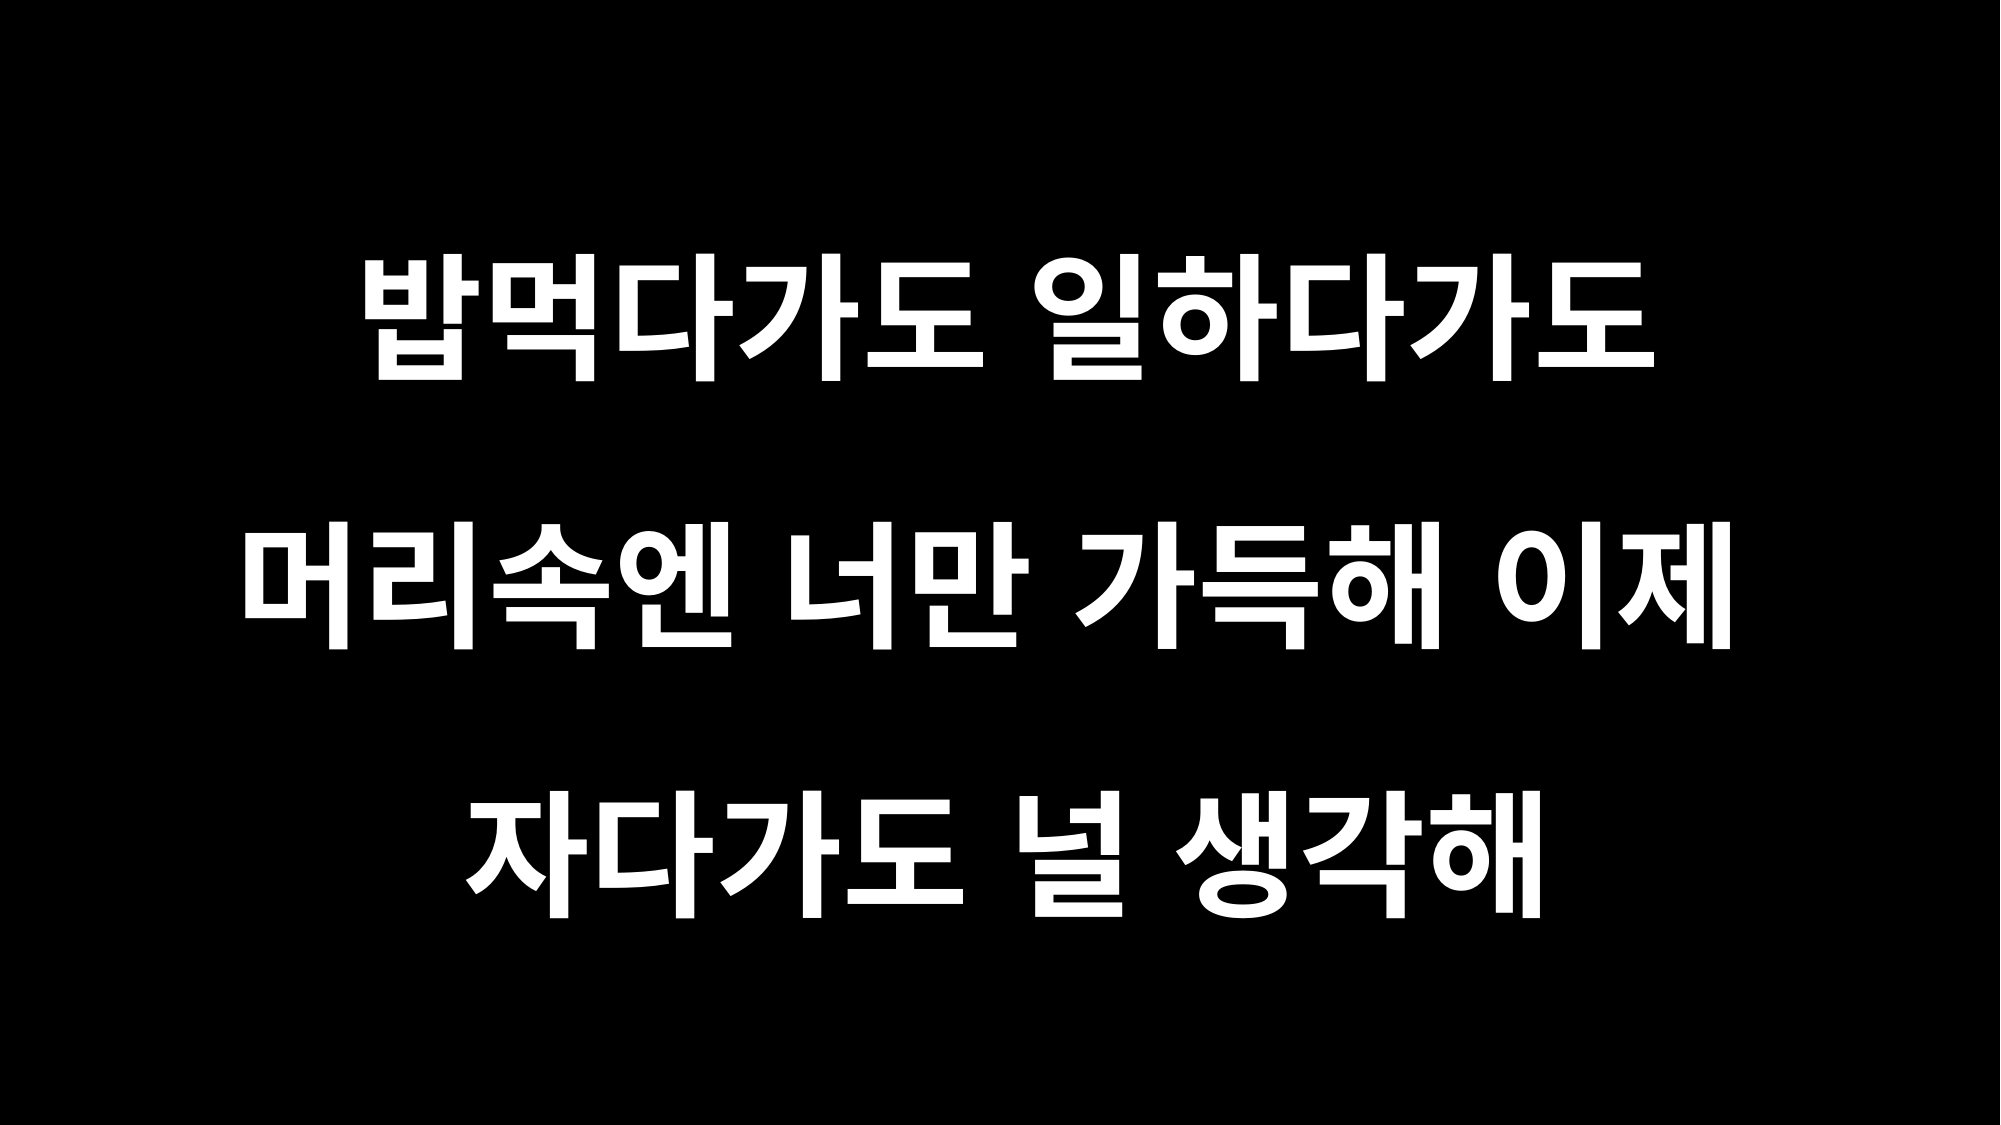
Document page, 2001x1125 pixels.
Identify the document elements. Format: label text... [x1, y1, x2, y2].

list 밥먹다가도 일하다가도 머리속엔 너만 가득해 이제 자다가도 널 생각해 [0, 0, 2000, 1105]
